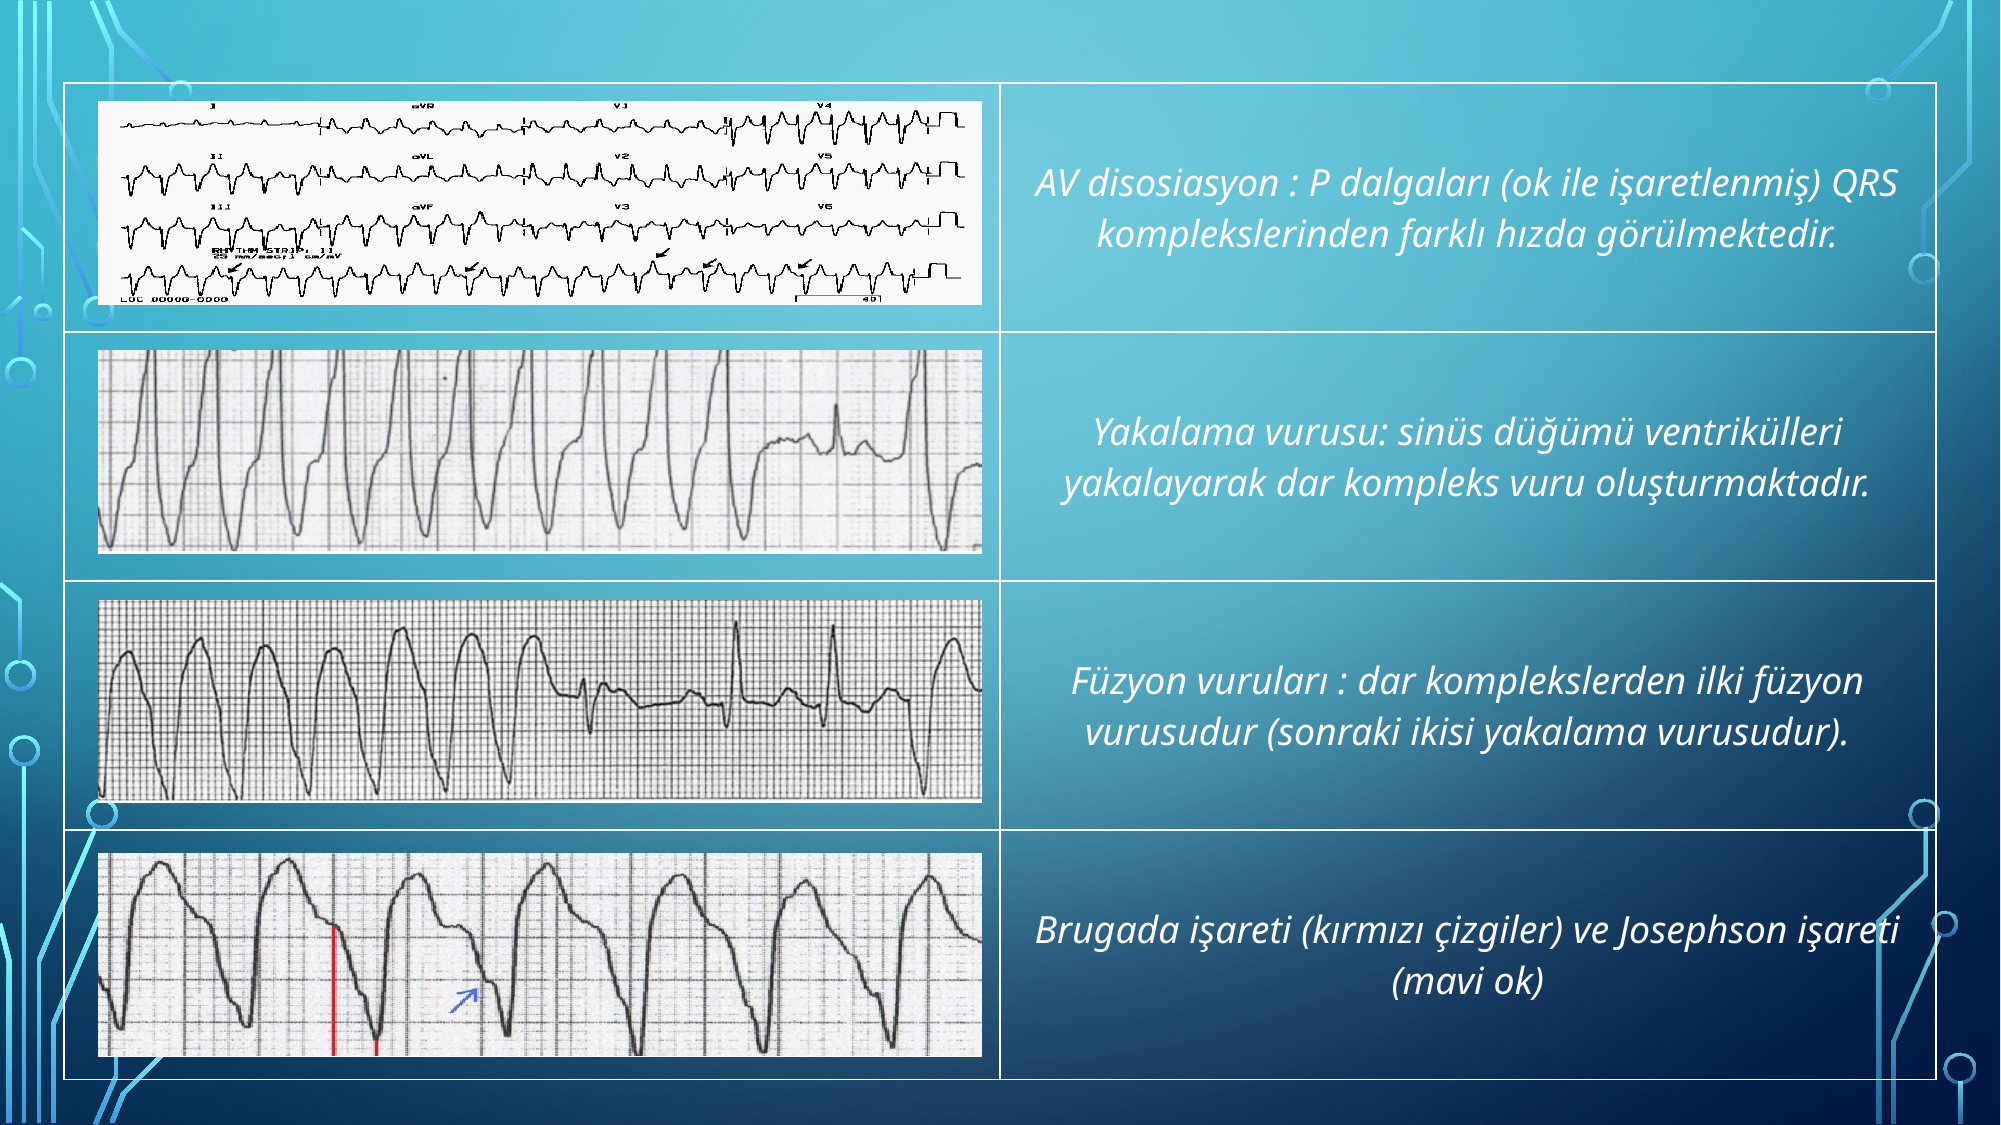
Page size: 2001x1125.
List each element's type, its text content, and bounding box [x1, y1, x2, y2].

picture [97, 853, 982, 1058]
table_cell Brugada işareti (kırmızı çizgiler) ve Josephson işareti (mavi ok) [1001, 831, 1935, 1079]
picture [97, 350, 982, 555]
table_cell [65, 831, 999, 1079]
picture [97, 101, 982, 305]
picture [97, 599, 982, 804]
table_cell Füzyon vuruları : dar komplekslerden ilki füzyon vurusudur (sonraki ikisi yakalama vurusudur). [1001, 582, 1935, 829]
table_header [65, 84, 999, 331]
table_cell [65, 333, 999, 580]
table_header AV disosiasyon : P dalgaları (ok ile işaretlenmiş) QRS komplekslerinden farklı hızda görülmektedir. [1001, 84, 1935, 331]
table_cell [65, 582, 999, 829]
table_cell Yakalama vurusu: sinüs düğümü ventrikülleri yakalayarak dar kompleks vuru oluşturmaktadır. [1001, 333, 1935, 580]
